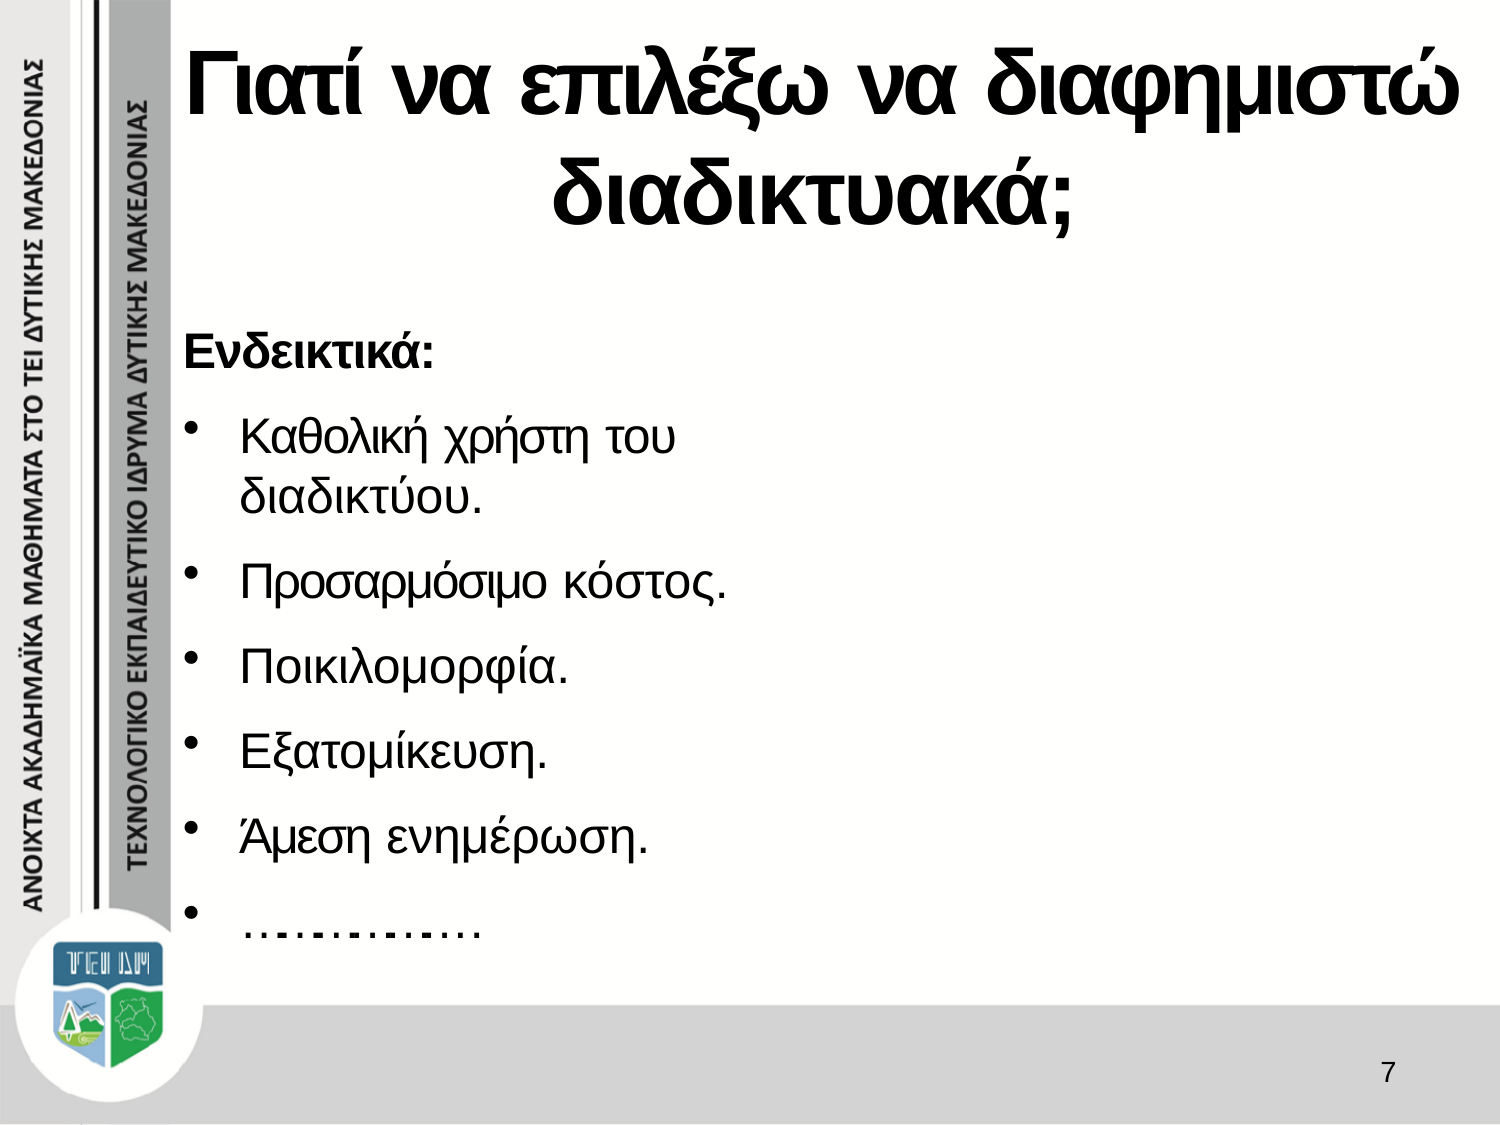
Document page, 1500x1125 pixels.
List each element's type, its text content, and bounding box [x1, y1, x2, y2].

slide_number 7 [1374, 1058, 1419, 1125]
text_box Ενδεικτικά: Καθολική χρήστη του διαδικτύου. Προσαρμόσιμο κόστος. Ποικιλομορφία. Εξατομίκευση. Άμεση ενημέρωση. ………………. [180, 291, 929, 949]
title Γιατί να επιλέξω να διαφημιστώ διαδικτυακά; [3, 20, 1497, 243]
picture [0, 0, 1500, 1125]
